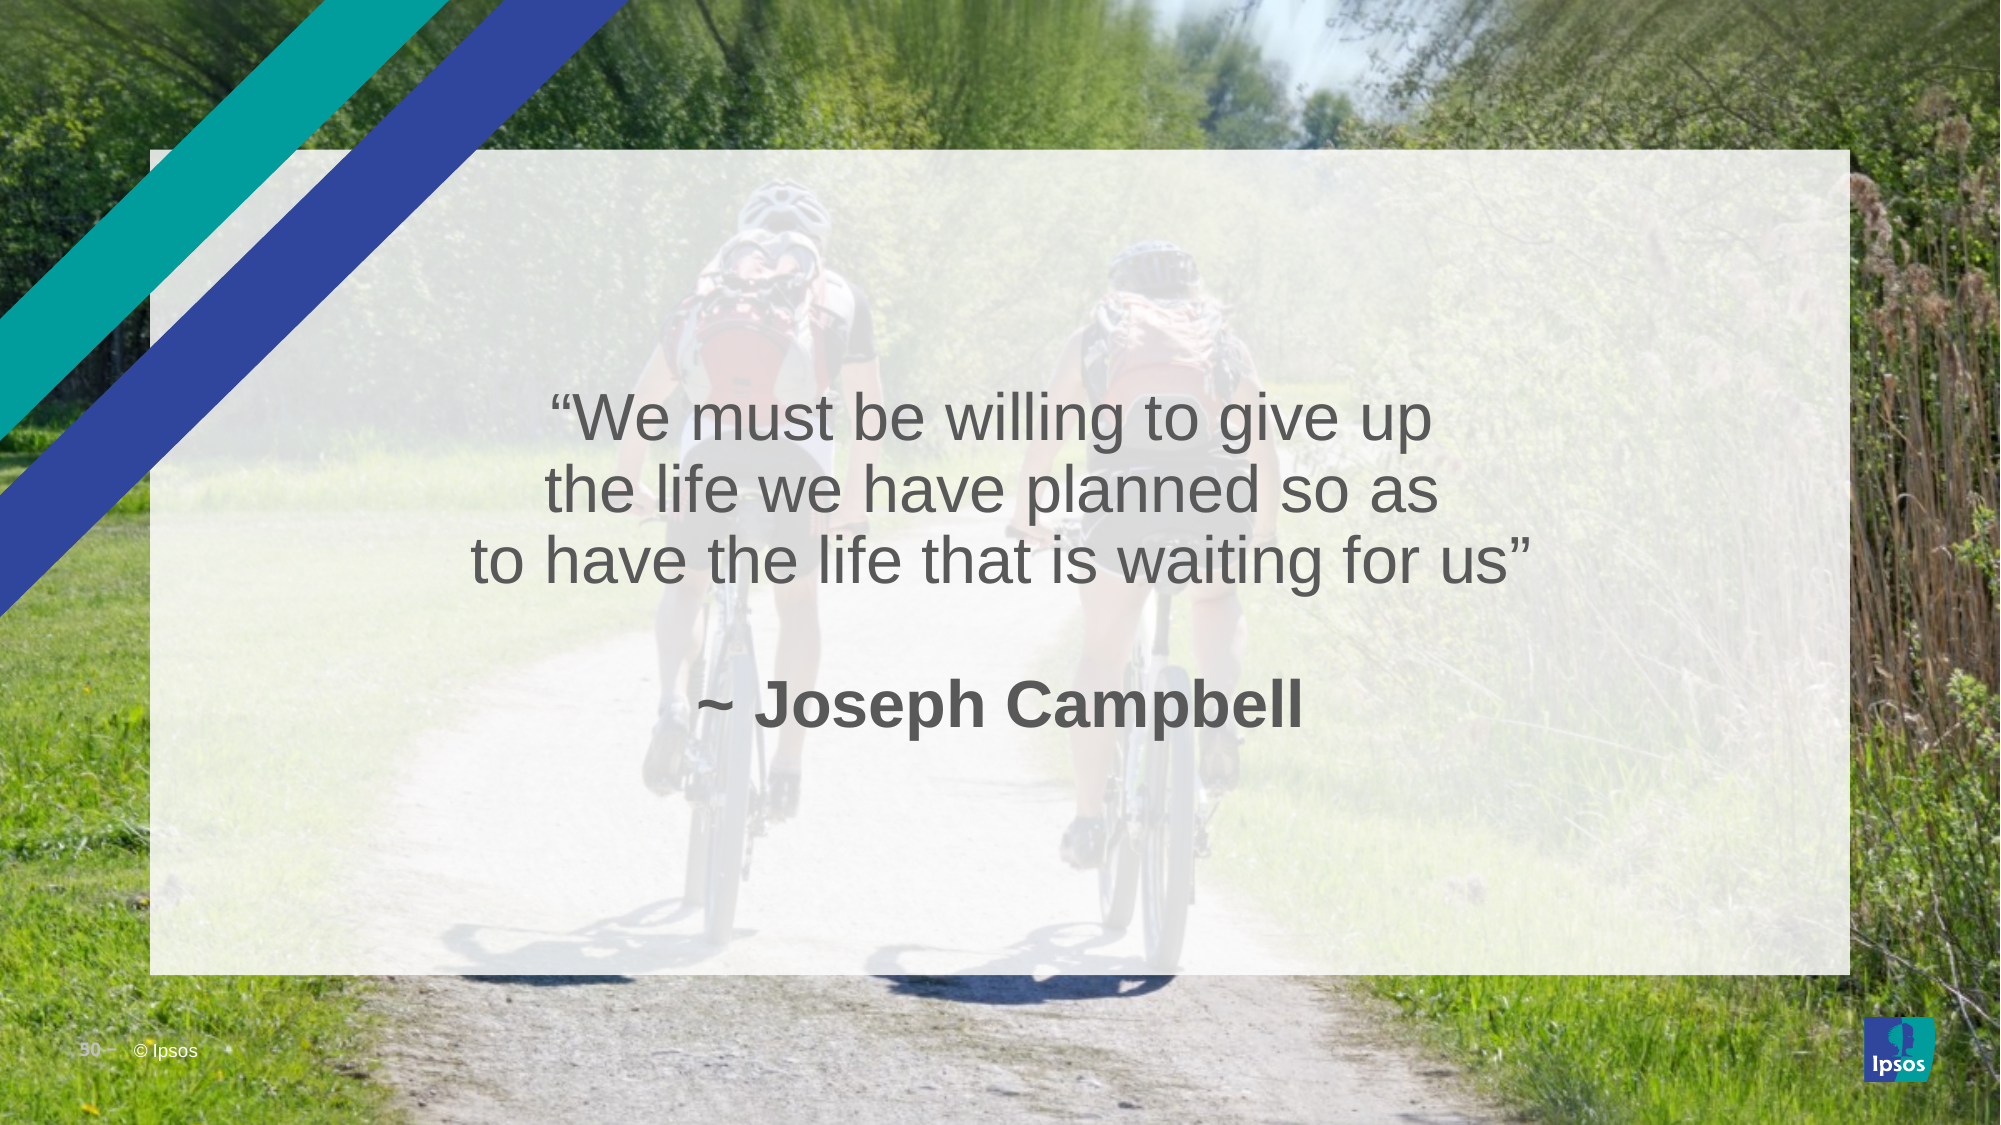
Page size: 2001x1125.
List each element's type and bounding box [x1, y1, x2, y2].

text_box [1864, 1017, 1936, 1082]
picture [0, 0, 2000, 1125]
